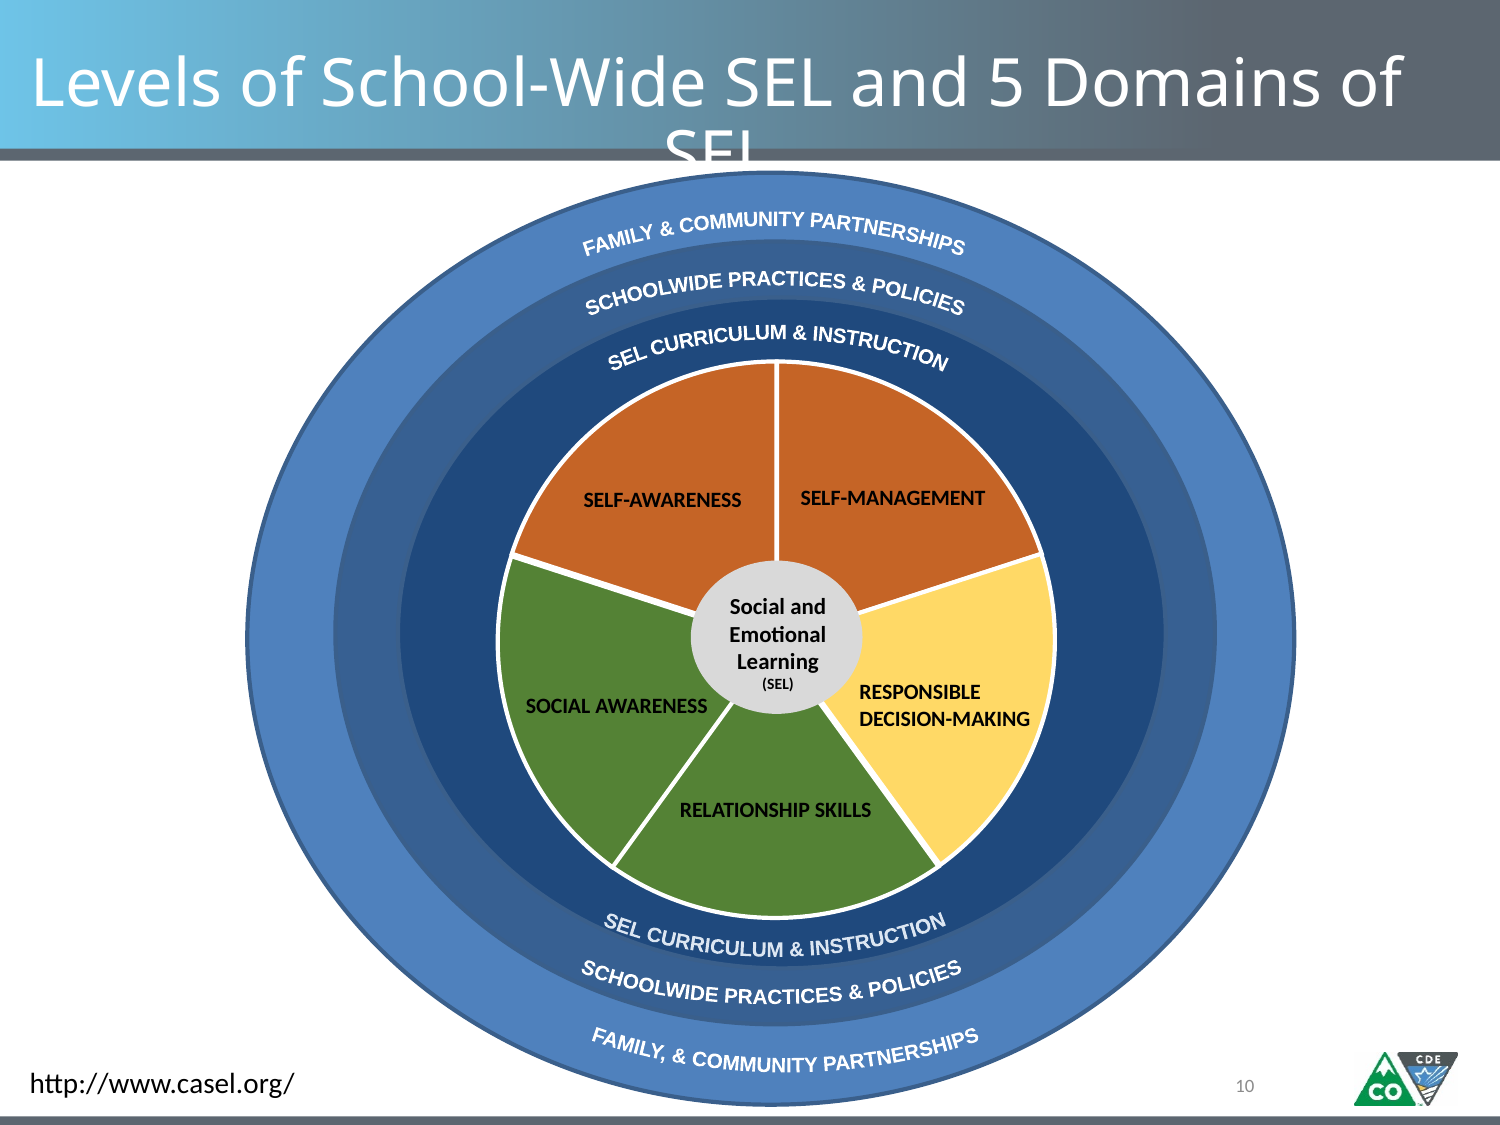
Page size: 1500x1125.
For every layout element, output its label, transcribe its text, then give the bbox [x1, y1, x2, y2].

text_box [247, 958, 1310, 1121]
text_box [335, 958, 1215, 1025]
text_box http://www.casel.org/ [14, 1056, 247, 1107]
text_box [335, 241, 1215, 295]
picture [1354, 1052, 1458, 1106]
title Levels of School-Wide SEL and 5 Domains of SEL [0, 12, 1467, 230]
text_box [247, 164, 1310, 295]
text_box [397, 958, 1166, 969]
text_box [225, 295, 1343, 958]
